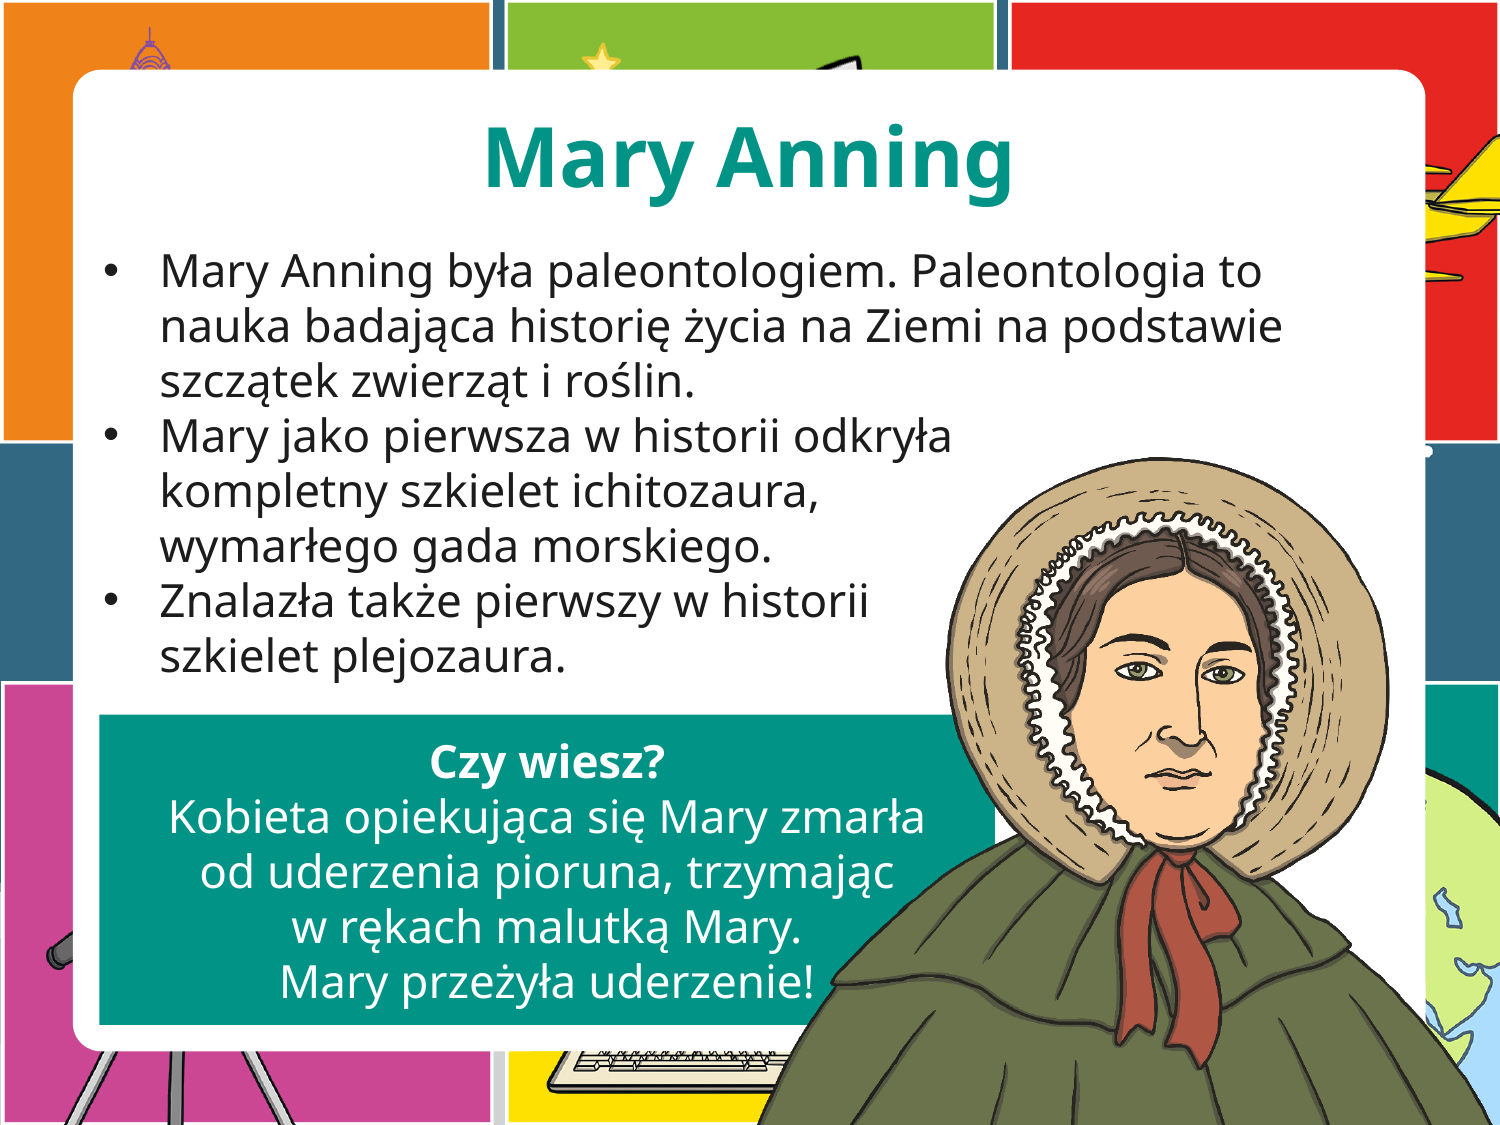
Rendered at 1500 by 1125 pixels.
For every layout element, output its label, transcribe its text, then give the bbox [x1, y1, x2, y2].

text_box Mary Anning była paleontologiem. Paleontologia to nauka badająca historię życia na Ziemi na podstawie szczątek zwierząt i roślin. Mary jako pierwsza w historii odkryła kompletny szkielet ichitozaura, wymarłego gada morskiego. Znalazła także pierwszy w historii szkielet plejozaura. [103, 241, 1396, 682]
picture [0, 0, 1500, 1125]
title Mary Anning [73, 76, 1426, 244]
text_box Czy wiesz? Kobieta opiekująca się Mary zmarła od uderzenia pioruna, trzymając w rękach malutką Mary. Mary przeżyła uderzenie! [98, 714, 756, 1026]
